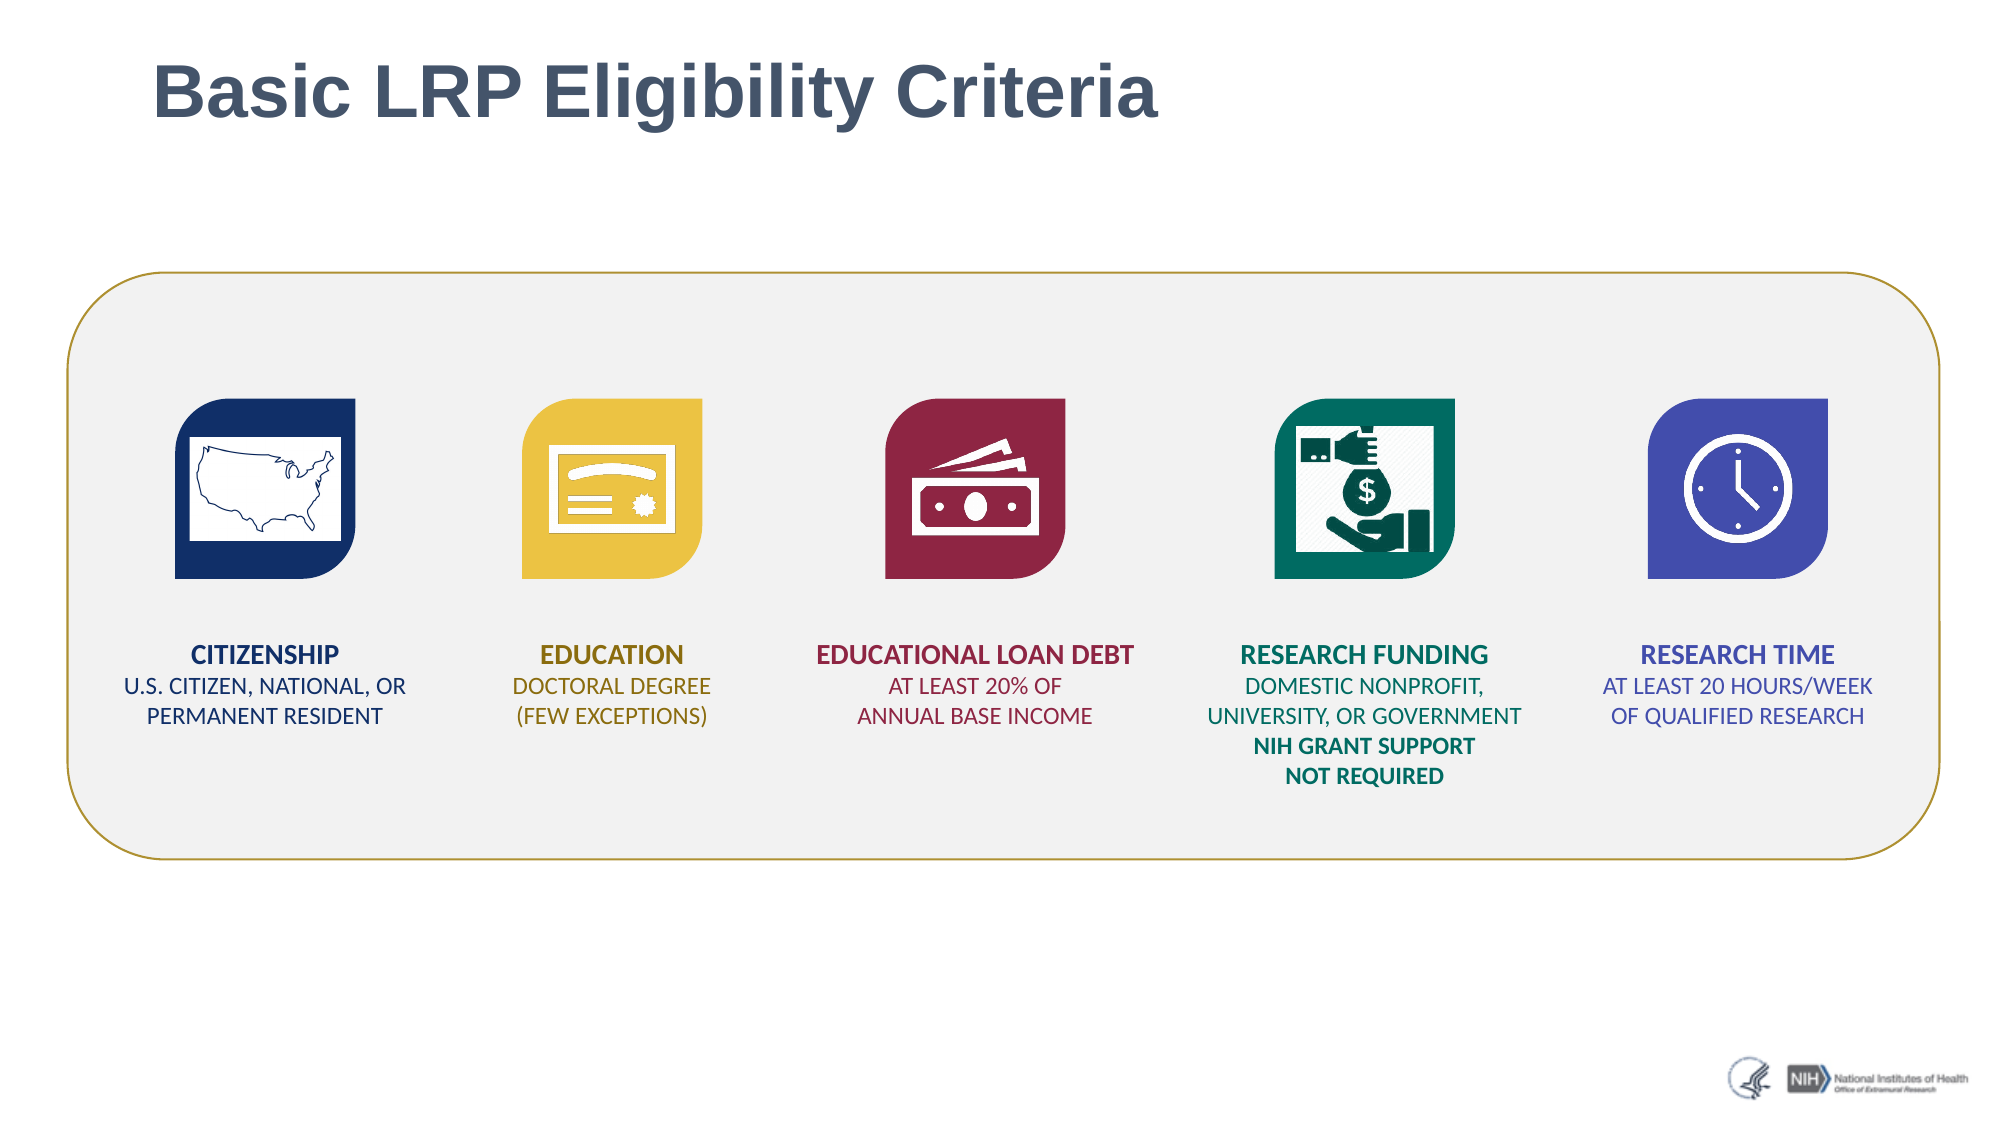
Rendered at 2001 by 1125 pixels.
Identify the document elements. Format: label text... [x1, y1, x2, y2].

picture [1711, 1048, 1973, 1105]
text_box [67, 272, 1940, 886]
title Basic LRP Eligibility Criteria [137, 32, 1863, 153]
